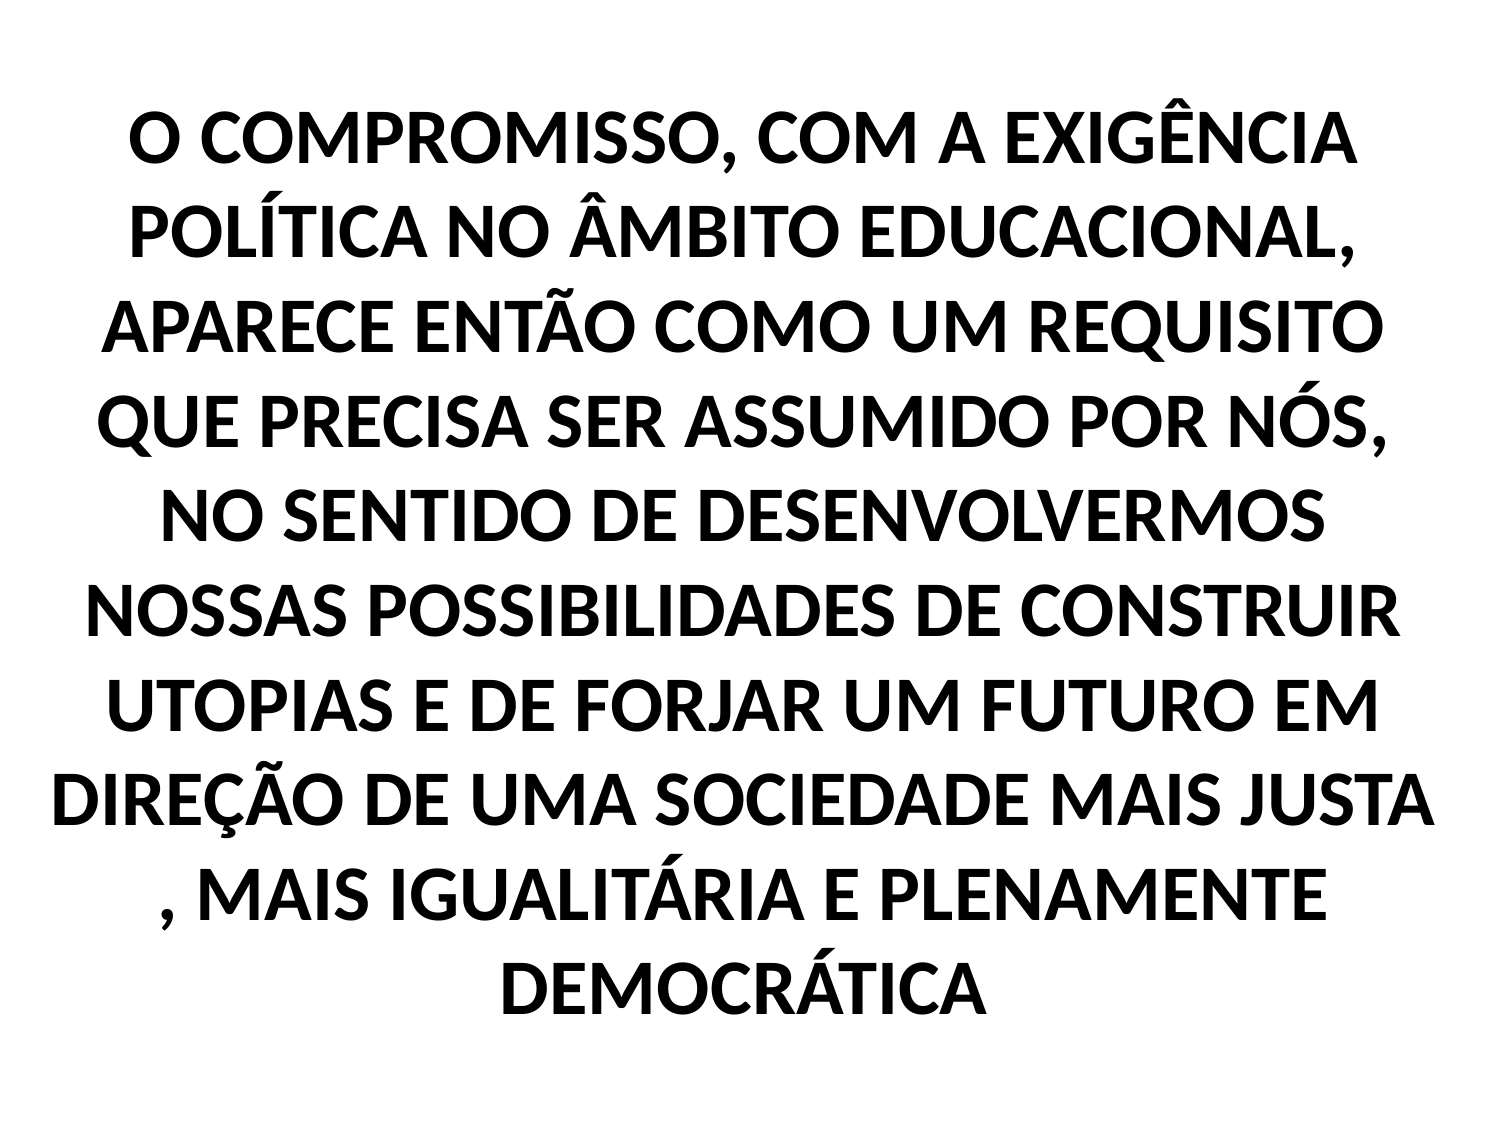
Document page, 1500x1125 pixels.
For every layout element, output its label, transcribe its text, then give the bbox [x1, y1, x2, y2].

title O COMPROMISSO, COM A EXIGÊNCIA POLÍTICA NO ÂMBITO EDUCACIONAL, APARECE ENTÃO COMO UM REQUISITO QUE PRECISA SER ASSUMIDO POR NÓS, NO SENTIDO DE DESENVOLVERMOS NOSSAS POSSIBILIDADES DE CONSTRUIR UTOPIAS E DE FORJAR UM FUTURO EM DIREÇÃO DE UMA SOCIEDADE MAIS JUSTA , MAIS IGUALITÁRIA E PLENAMENTE DEMOCRÁTICA [29, 70, 1459, 1045]
